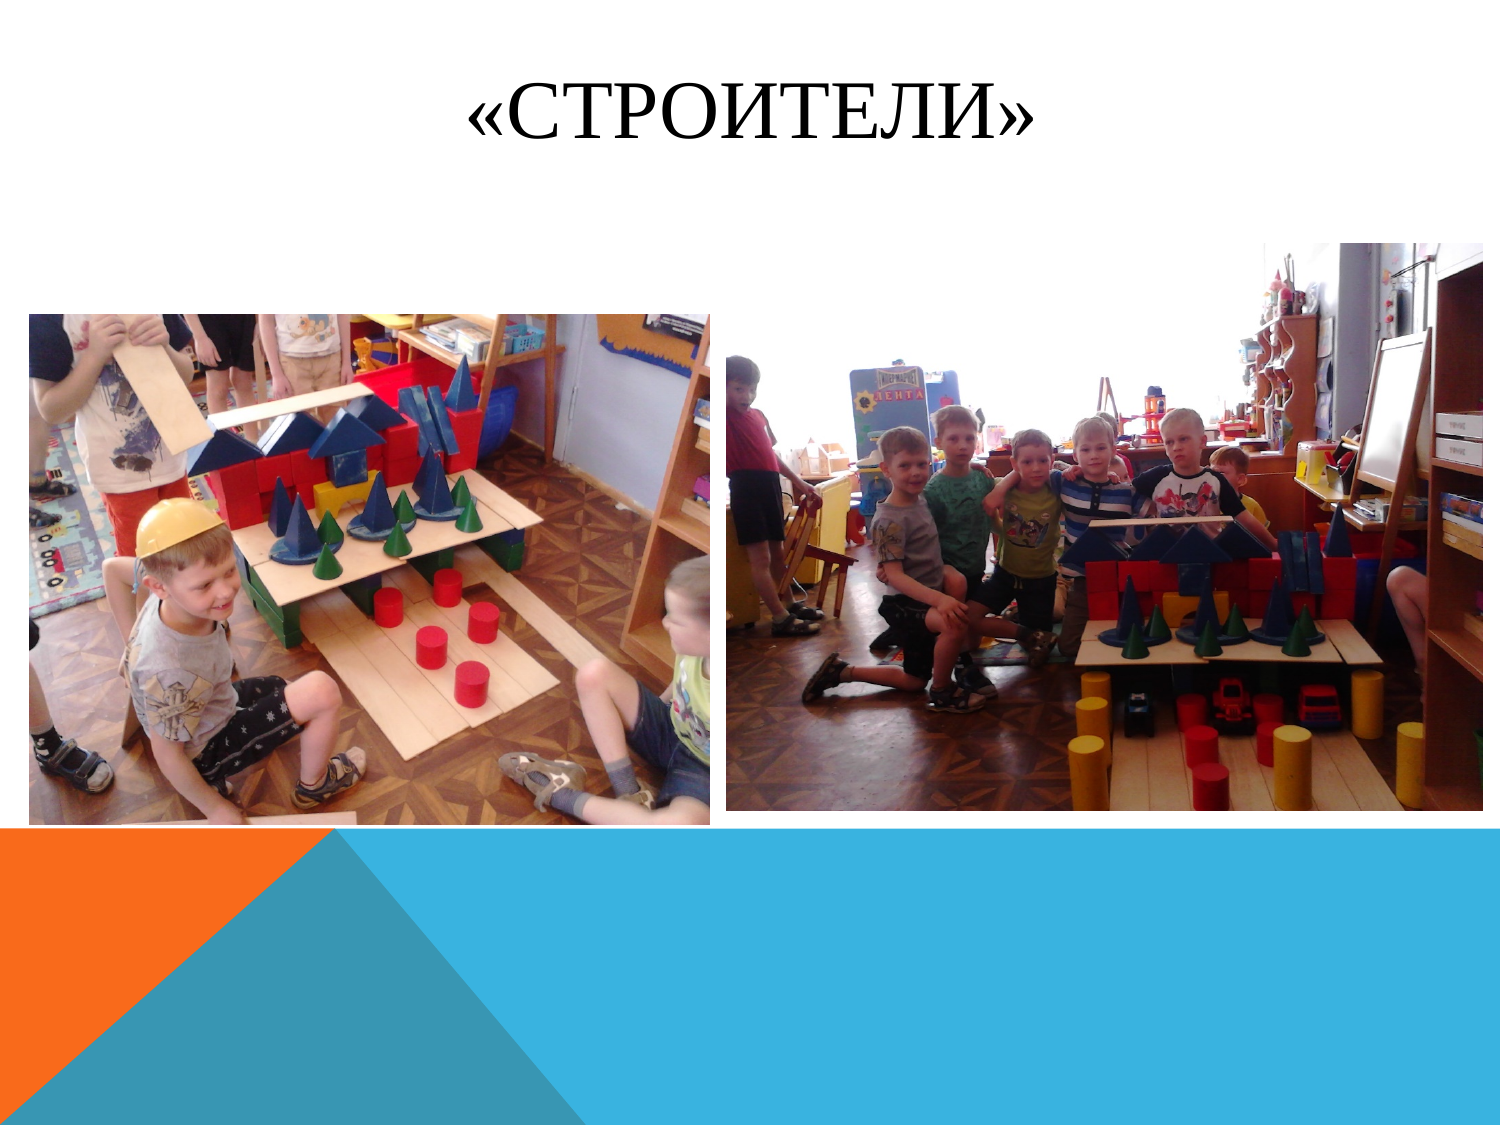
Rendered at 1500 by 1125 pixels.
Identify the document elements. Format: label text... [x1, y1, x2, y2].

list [29, 314, 710, 825]
title «Строители» [135, 60, 1369, 150]
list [726, 243, 1483, 811]
